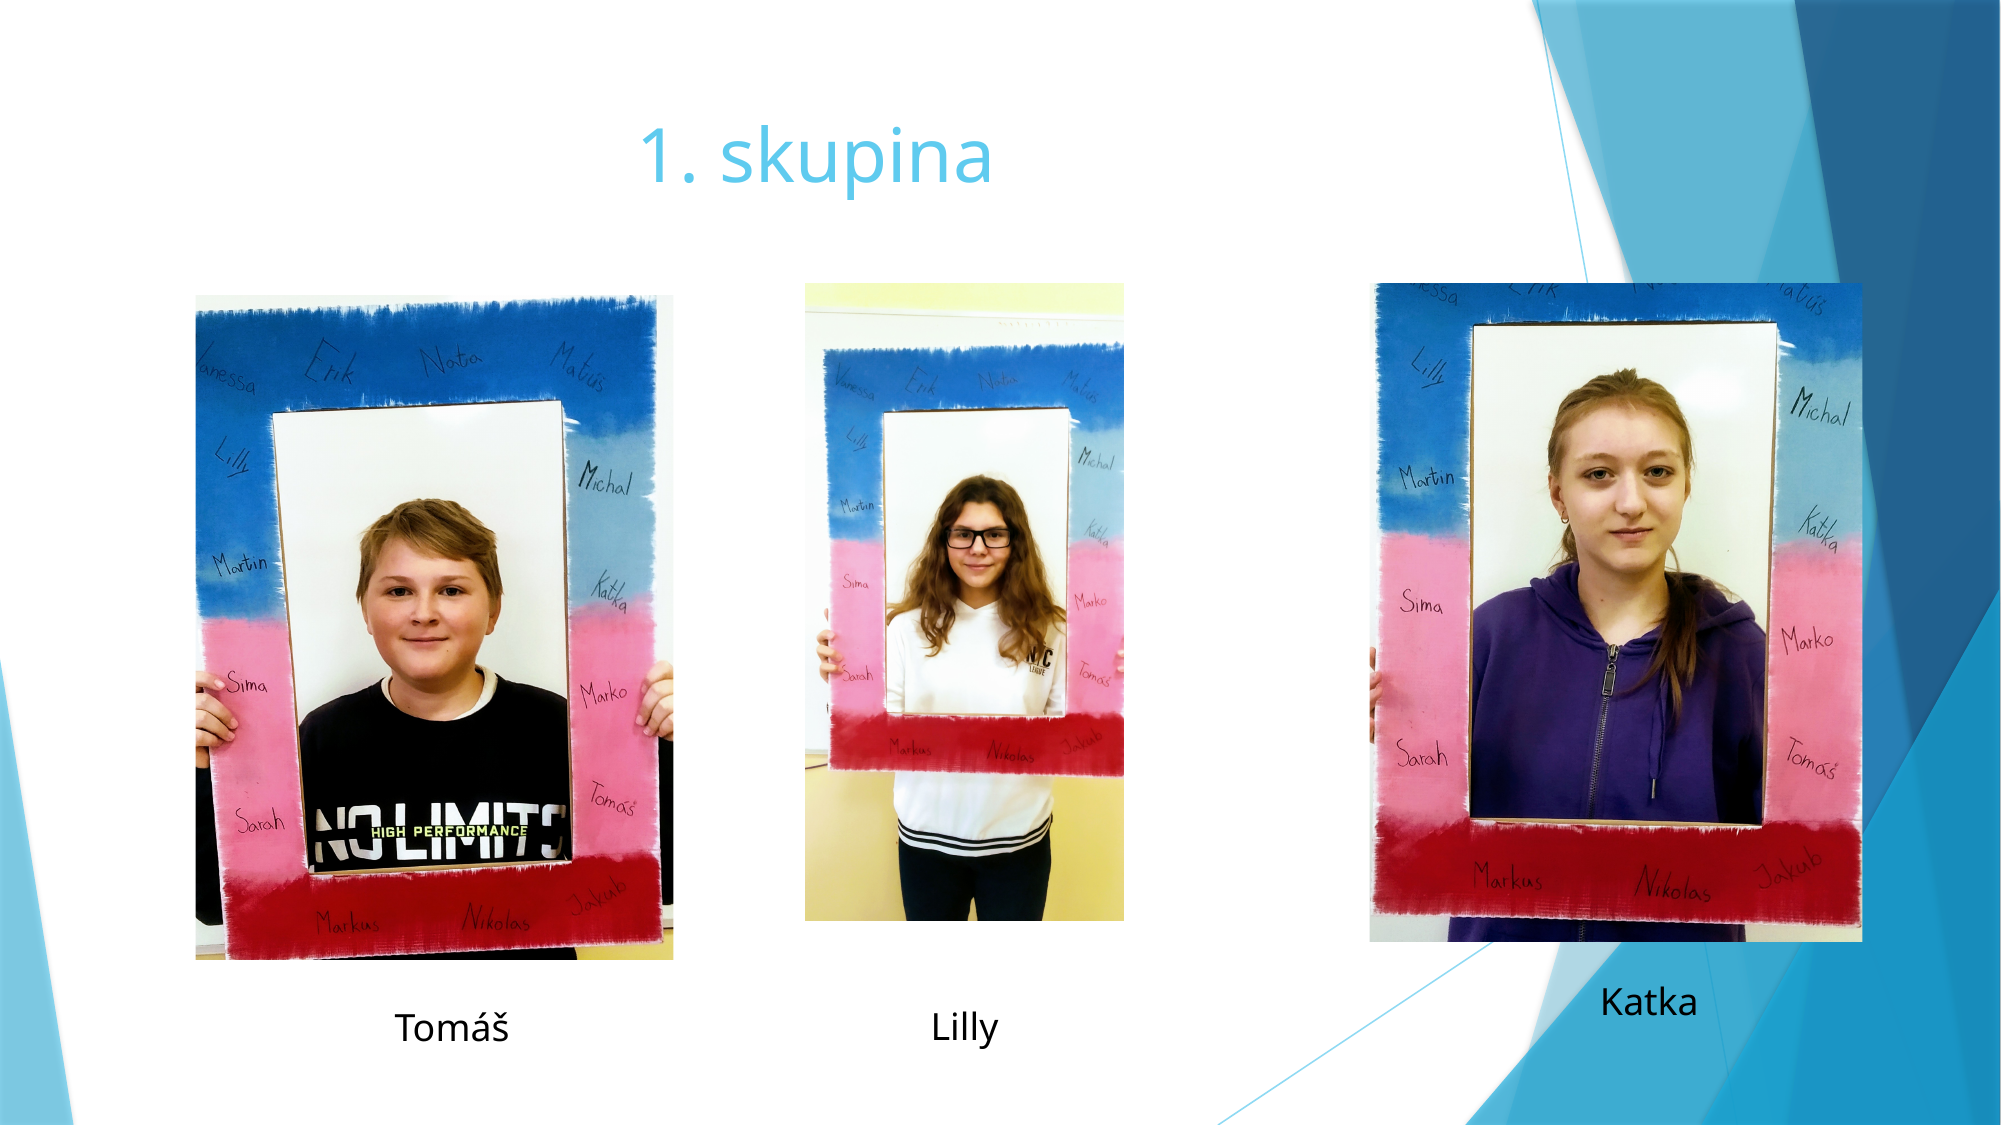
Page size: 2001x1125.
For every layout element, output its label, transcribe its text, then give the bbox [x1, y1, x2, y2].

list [805, 282, 1125, 921]
title 1. skupina [111, 99, 1522, 317]
text_box Tomáš [379, 996, 525, 1057]
picture [194, 295, 674, 961]
text_box Lilly [915, 995, 1014, 1056]
picture [1369, 282, 1863, 942]
text_box Katka [1585, 970, 1714, 1031]
